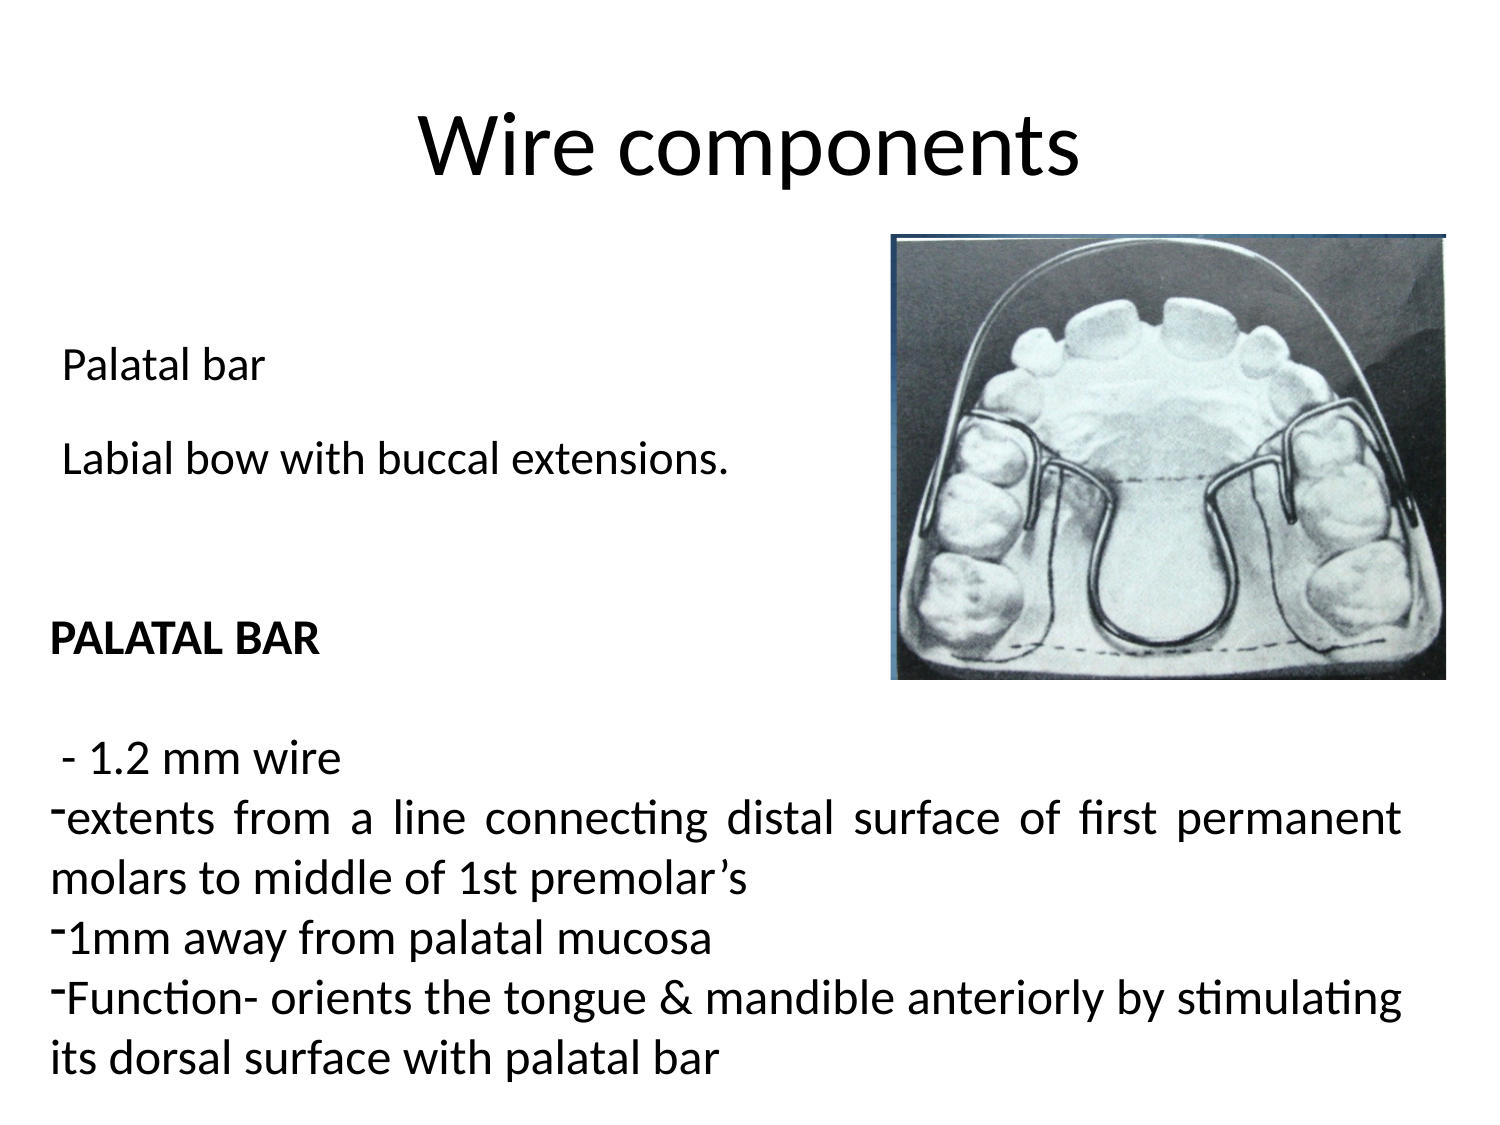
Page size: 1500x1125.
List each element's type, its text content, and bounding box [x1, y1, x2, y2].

text_box PALATAL BAR - 1.2 mm wire extents from a line connecting distal surface of first permanent molars to middle of 1st premolar’s 1mm away from palatal mucosa Function- orients the tongue & mandible anteriorly by stimulating its dorsal surface with palatal bar [35, 597, 1418, 1093]
list Palatal bar Labial bow with buccal extensions. [46, 304, 885, 493]
title Wire components [75, 45, 1425, 233]
picture [890, 234, 1447, 680]
